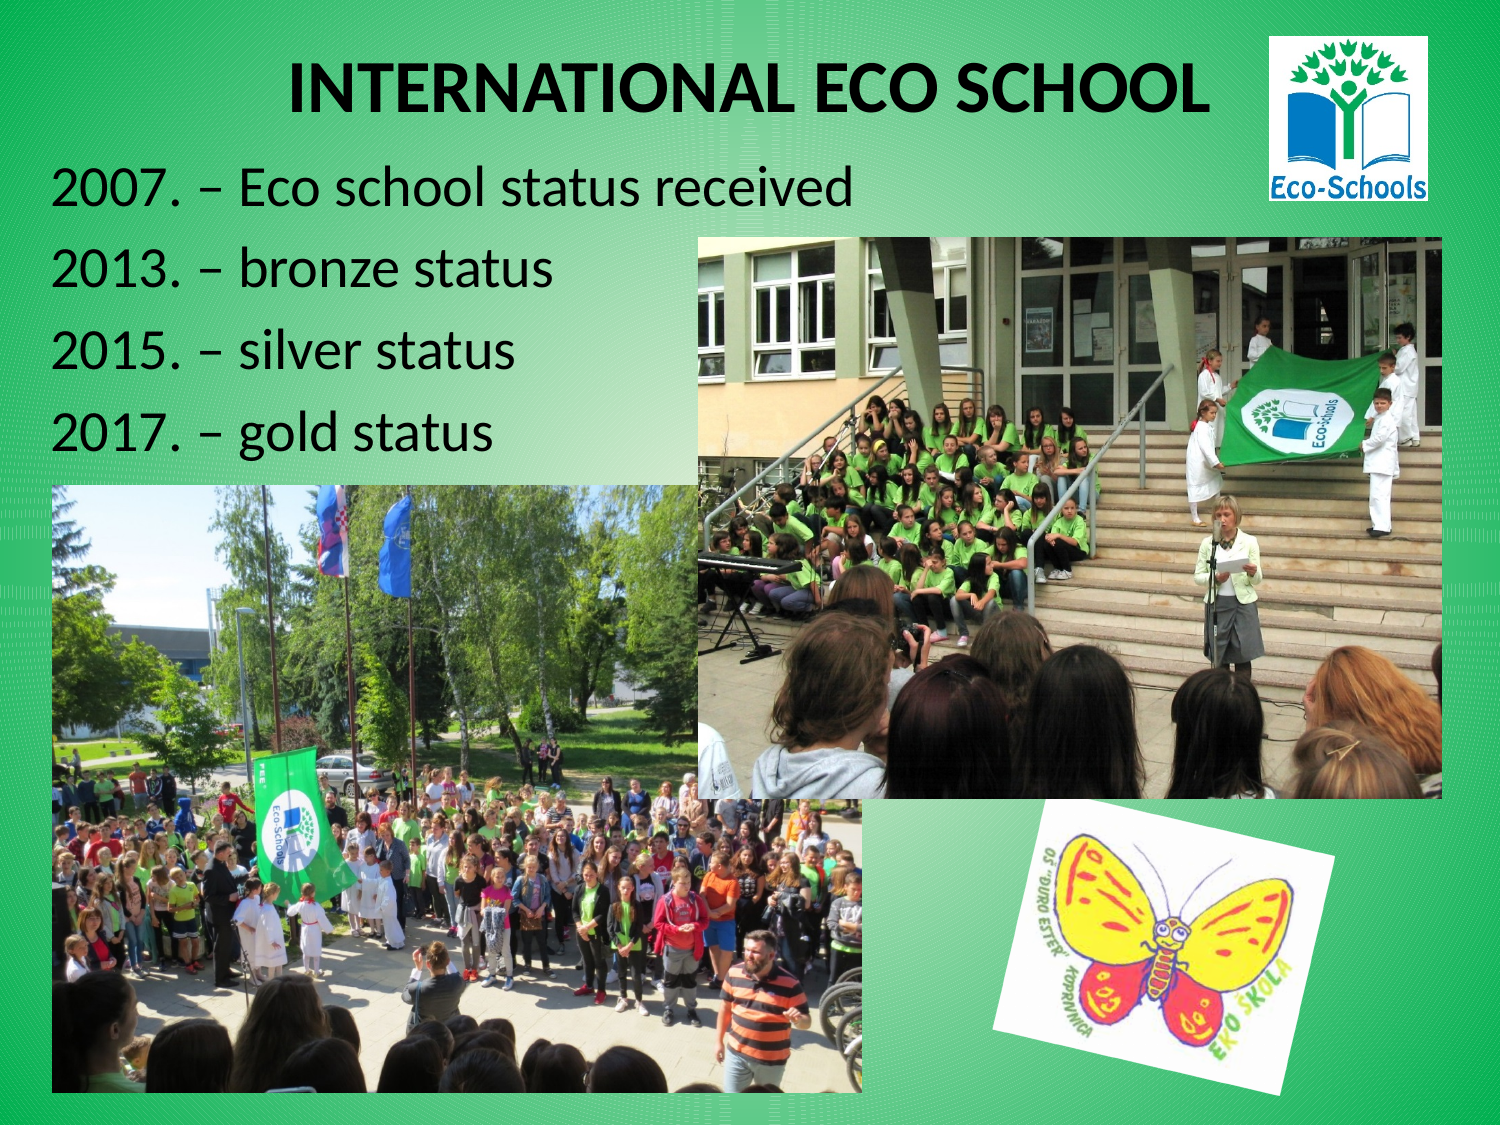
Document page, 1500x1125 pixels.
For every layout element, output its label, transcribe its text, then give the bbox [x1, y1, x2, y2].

picture [1269, 35, 1428, 201]
picture [52, 236, 1442, 1095]
list 2007. – Eco school status received 2013. – bronze status 2015. – silver status 2017. – gold status [35, 140, 1465, 1079]
title INTERNATIONAL ECO SCHOOL [75, 0, 1425, 140]
